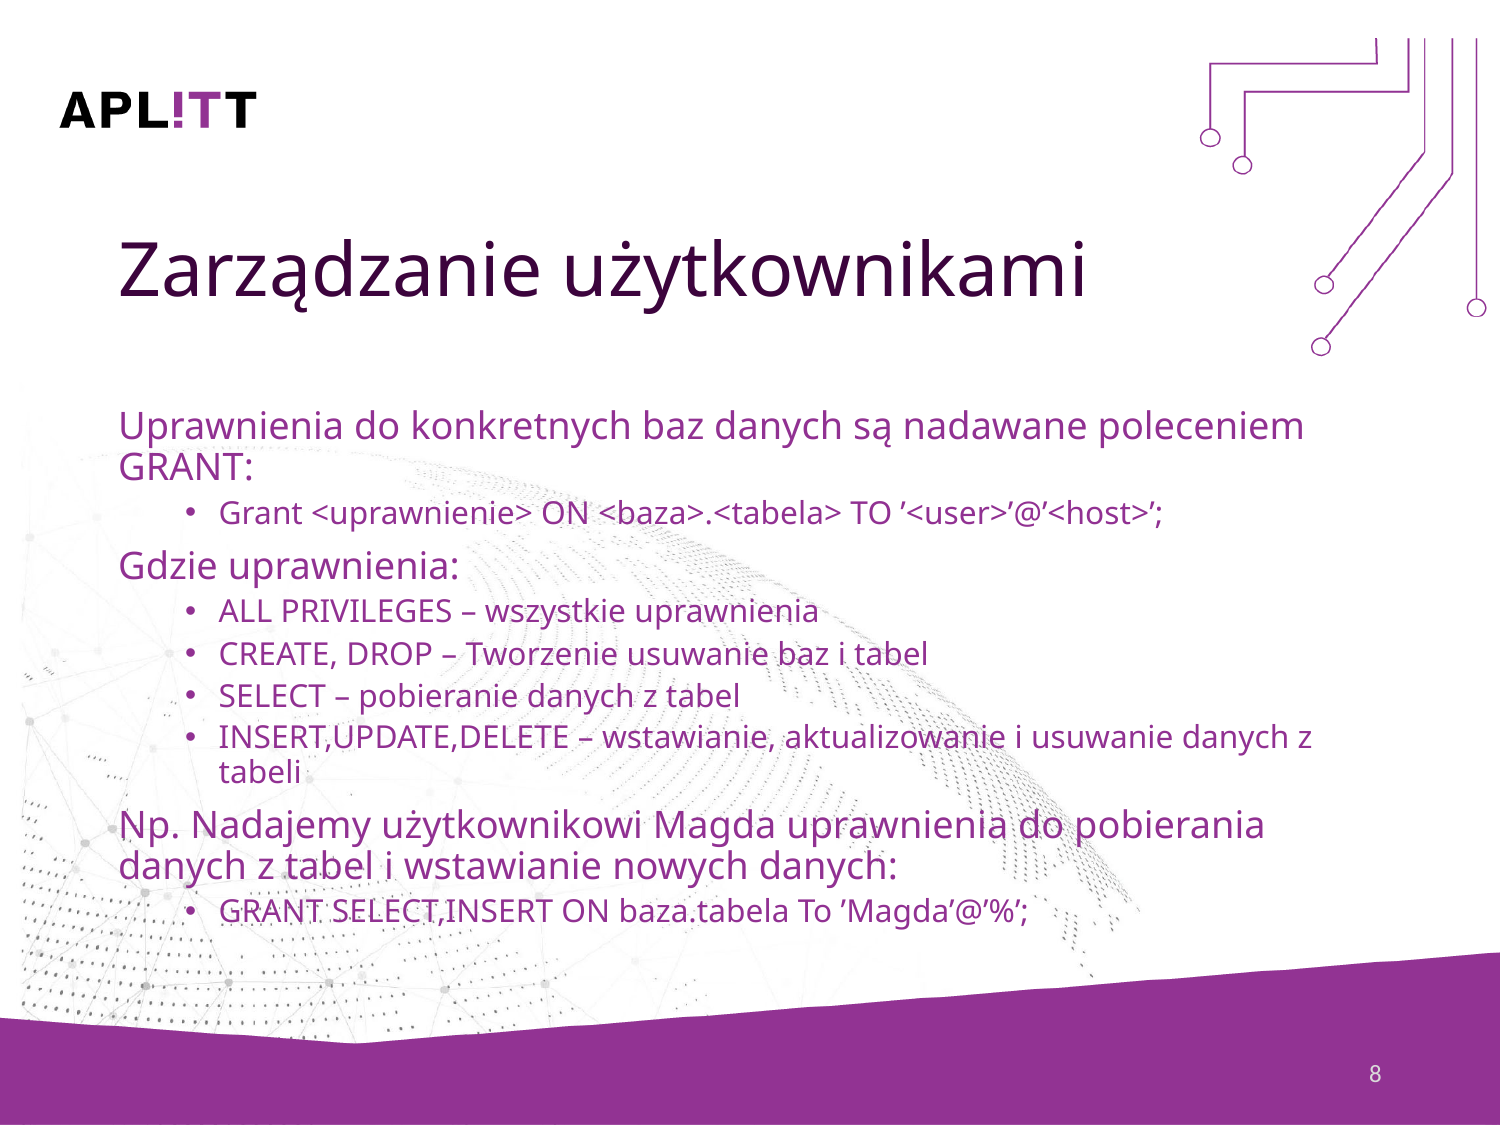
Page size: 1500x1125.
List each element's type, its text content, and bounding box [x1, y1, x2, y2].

title Zarządzanie użytkownikami [103, 163, 1397, 381]
slide_number 8 [1059, 1042, 1397, 1103]
list Uprawnienia do konkretnych baz danych są nadawane poleceniem GRANT: Grant <uprawnienie> ON <baza>.<tabela> TO ’<user>’@’<host>’; Gdzie uprawnienia: ALL PRIVILEGES – wszystkie uprawnienia CREATE, DROP – Tworzenie usuwanie baz i tabel SELECT – pobieranie danych z tabel INSERT,UPDATE,DELETE – wstawianie, aktualizowanie i usuwanie danych z tabeli Np. Nadajemy użytkownikowi Magda uprawnienia do pobierania danych z tabel i wstawianie nowych danych: GRANT SELECT,INSERT ON baza.tabela To ’Magda’@’%’; [103, 399, 1341, 941]
picture [0, 0, 1500, 1125]
